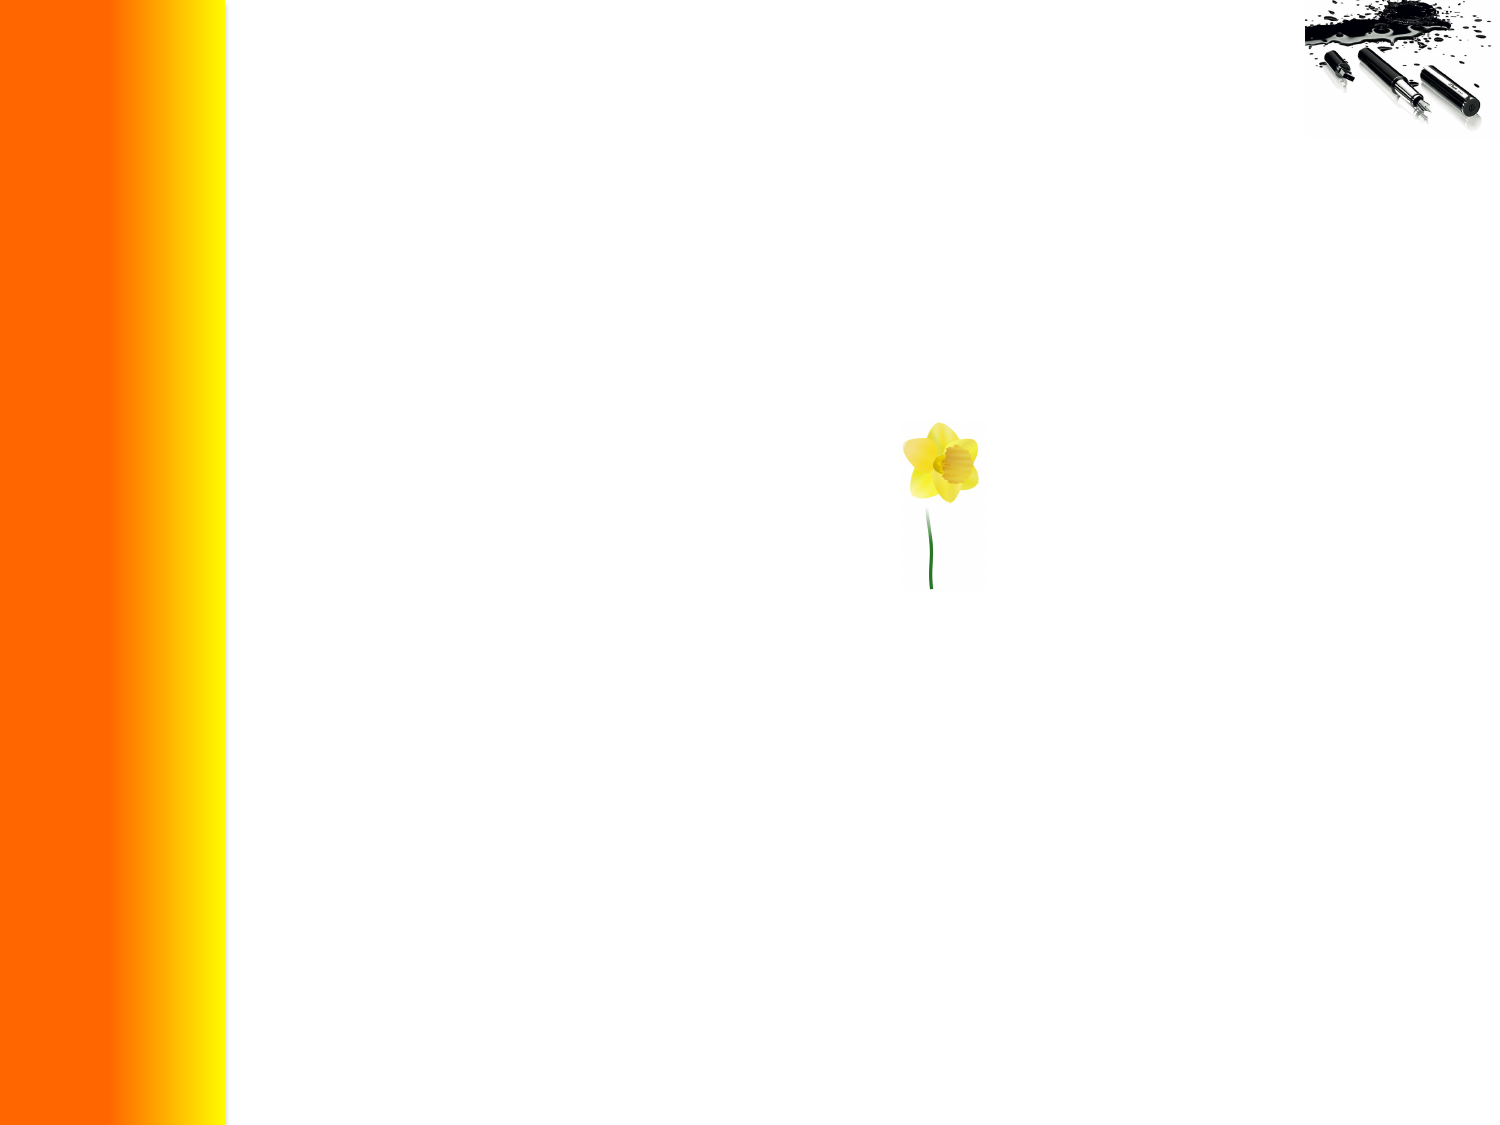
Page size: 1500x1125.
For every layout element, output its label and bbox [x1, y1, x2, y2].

picture [1304, 0, 1500, 138]
picture [899, 418, 987, 591]
text_box [0, 0, 226, 1125]
